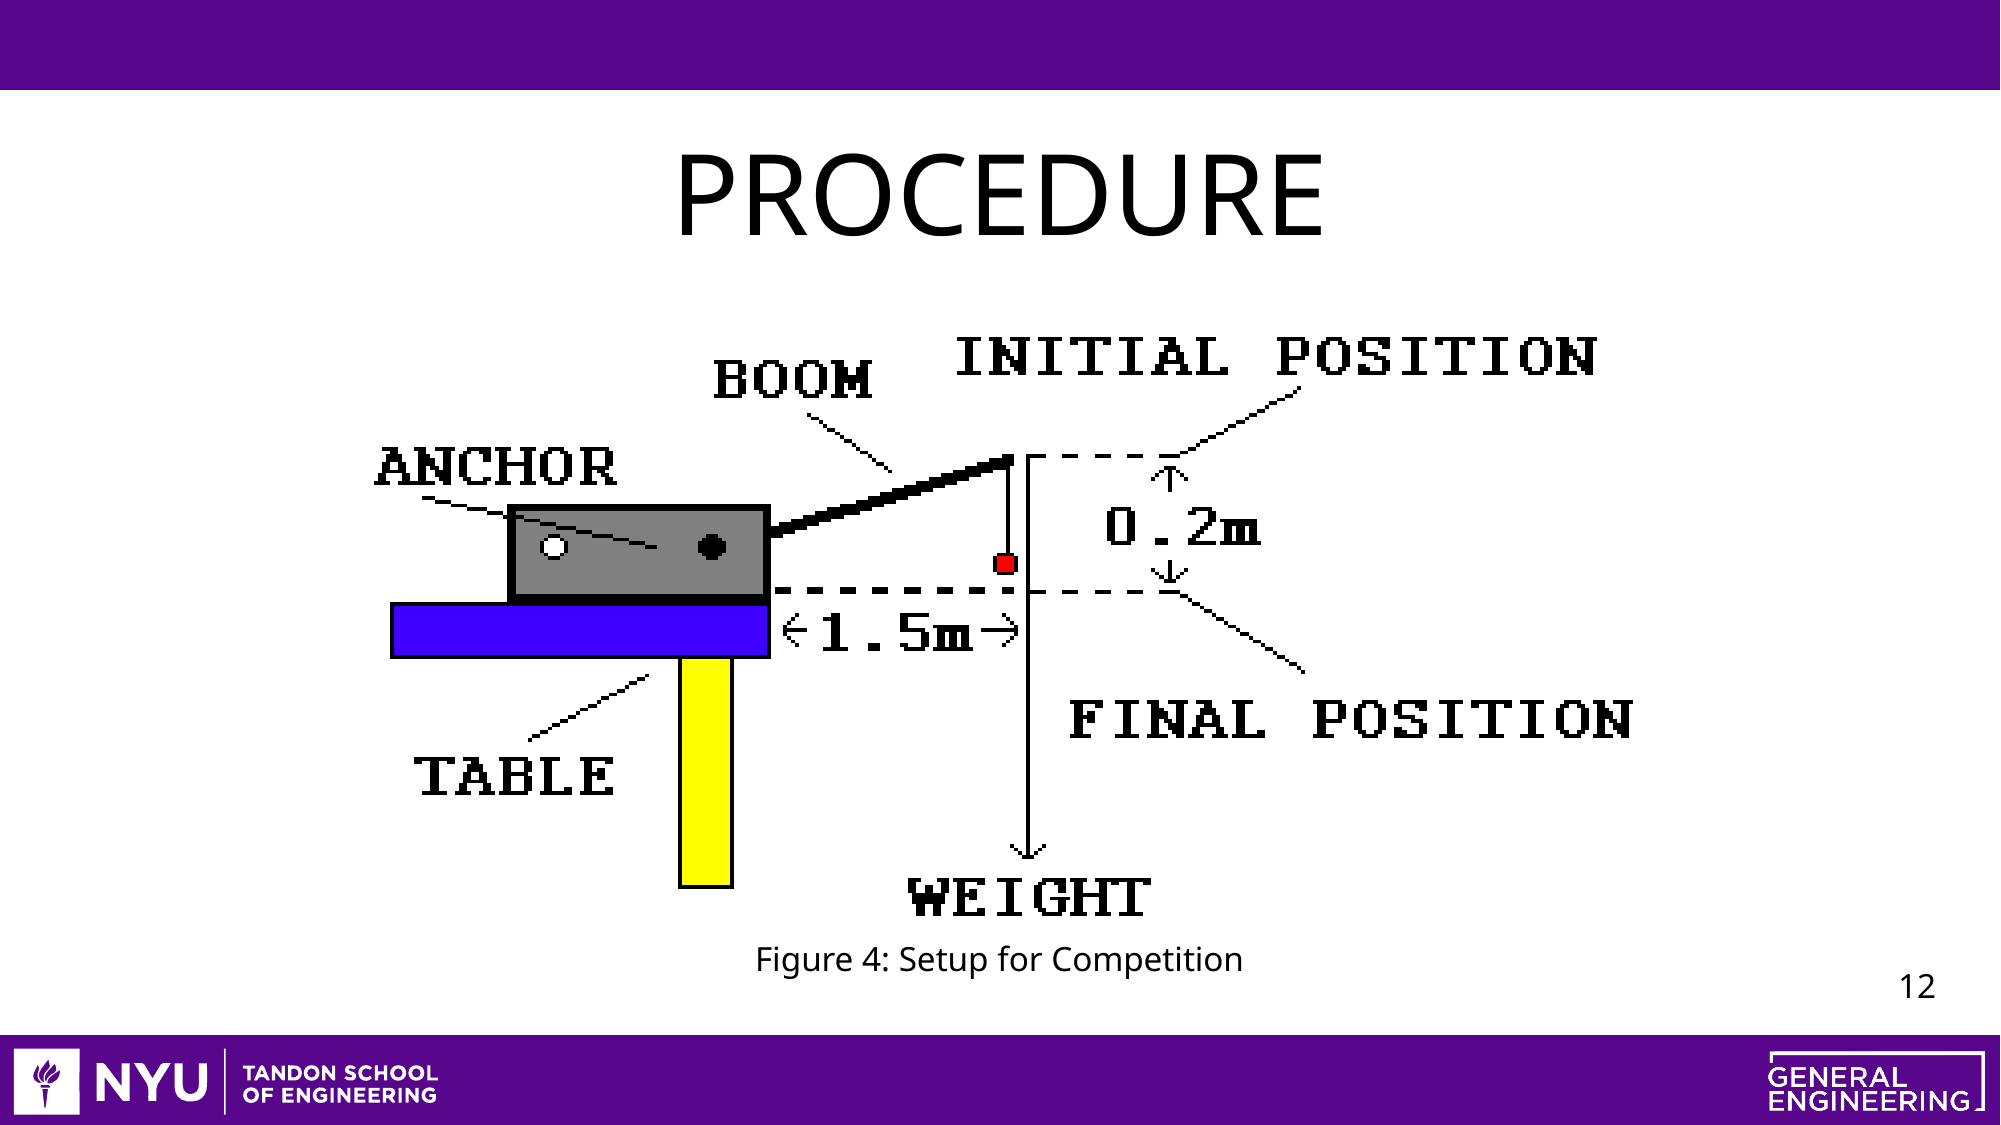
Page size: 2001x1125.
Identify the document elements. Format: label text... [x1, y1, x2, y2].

picture [13, 1048, 438, 1115]
title PROCEDURE [92, 108, 1908, 268]
text_box Figure 4: Setup for Competition [450, 935, 1550, 986]
text_box 12 [1802, 958, 1951, 1013]
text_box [354, 315, 1646, 935]
picture [1768, 1051, 1985, 1111]
text_box [0, 0, 2000, 91]
text_box [0, 1034, 2000, 1125]
